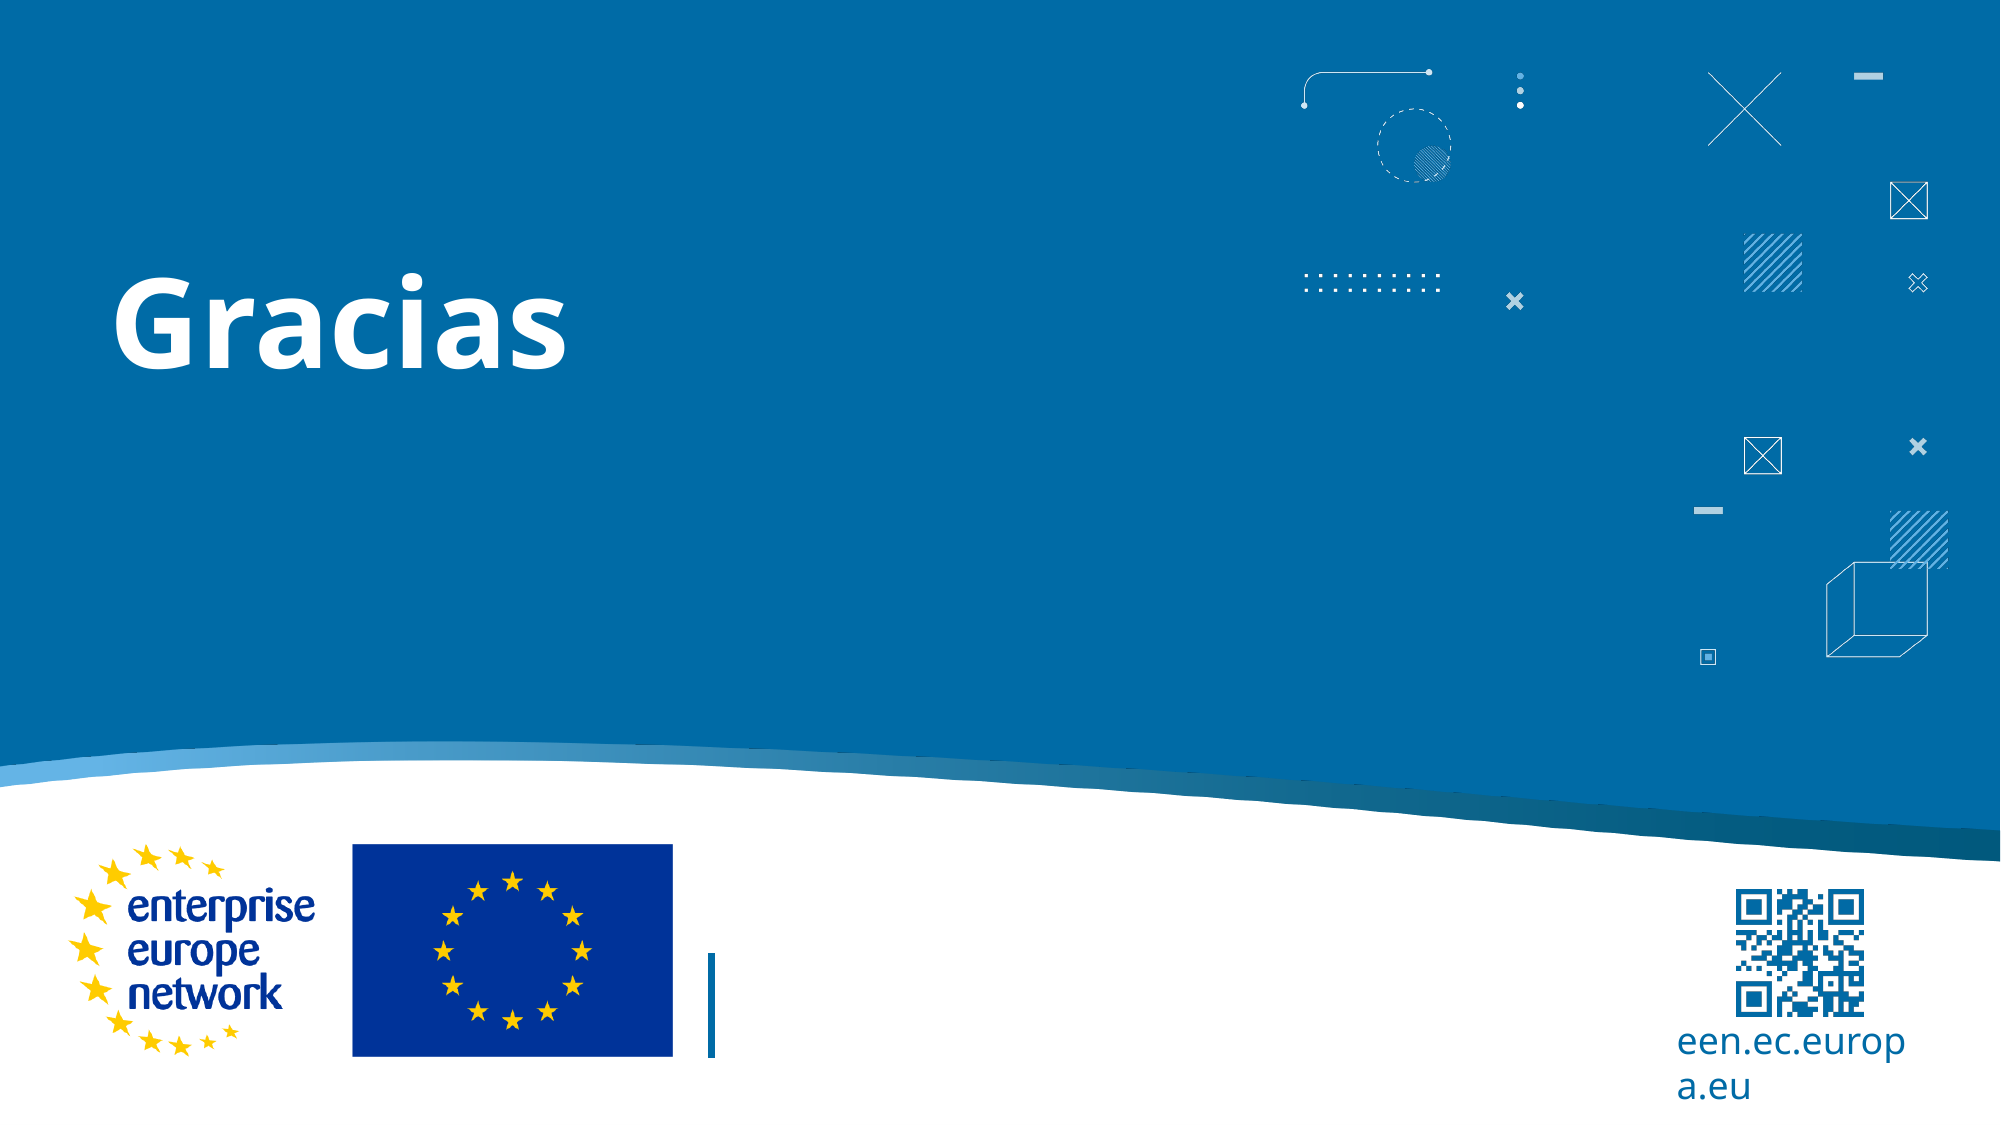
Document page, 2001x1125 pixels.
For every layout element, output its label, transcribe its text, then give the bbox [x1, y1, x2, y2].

title Gracias [109, 209, 1610, 403]
picture [0, 741, 2001, 1125]
picture [1231, 0, 1597, 209]
picture [1635, 0, 2000, 730]
